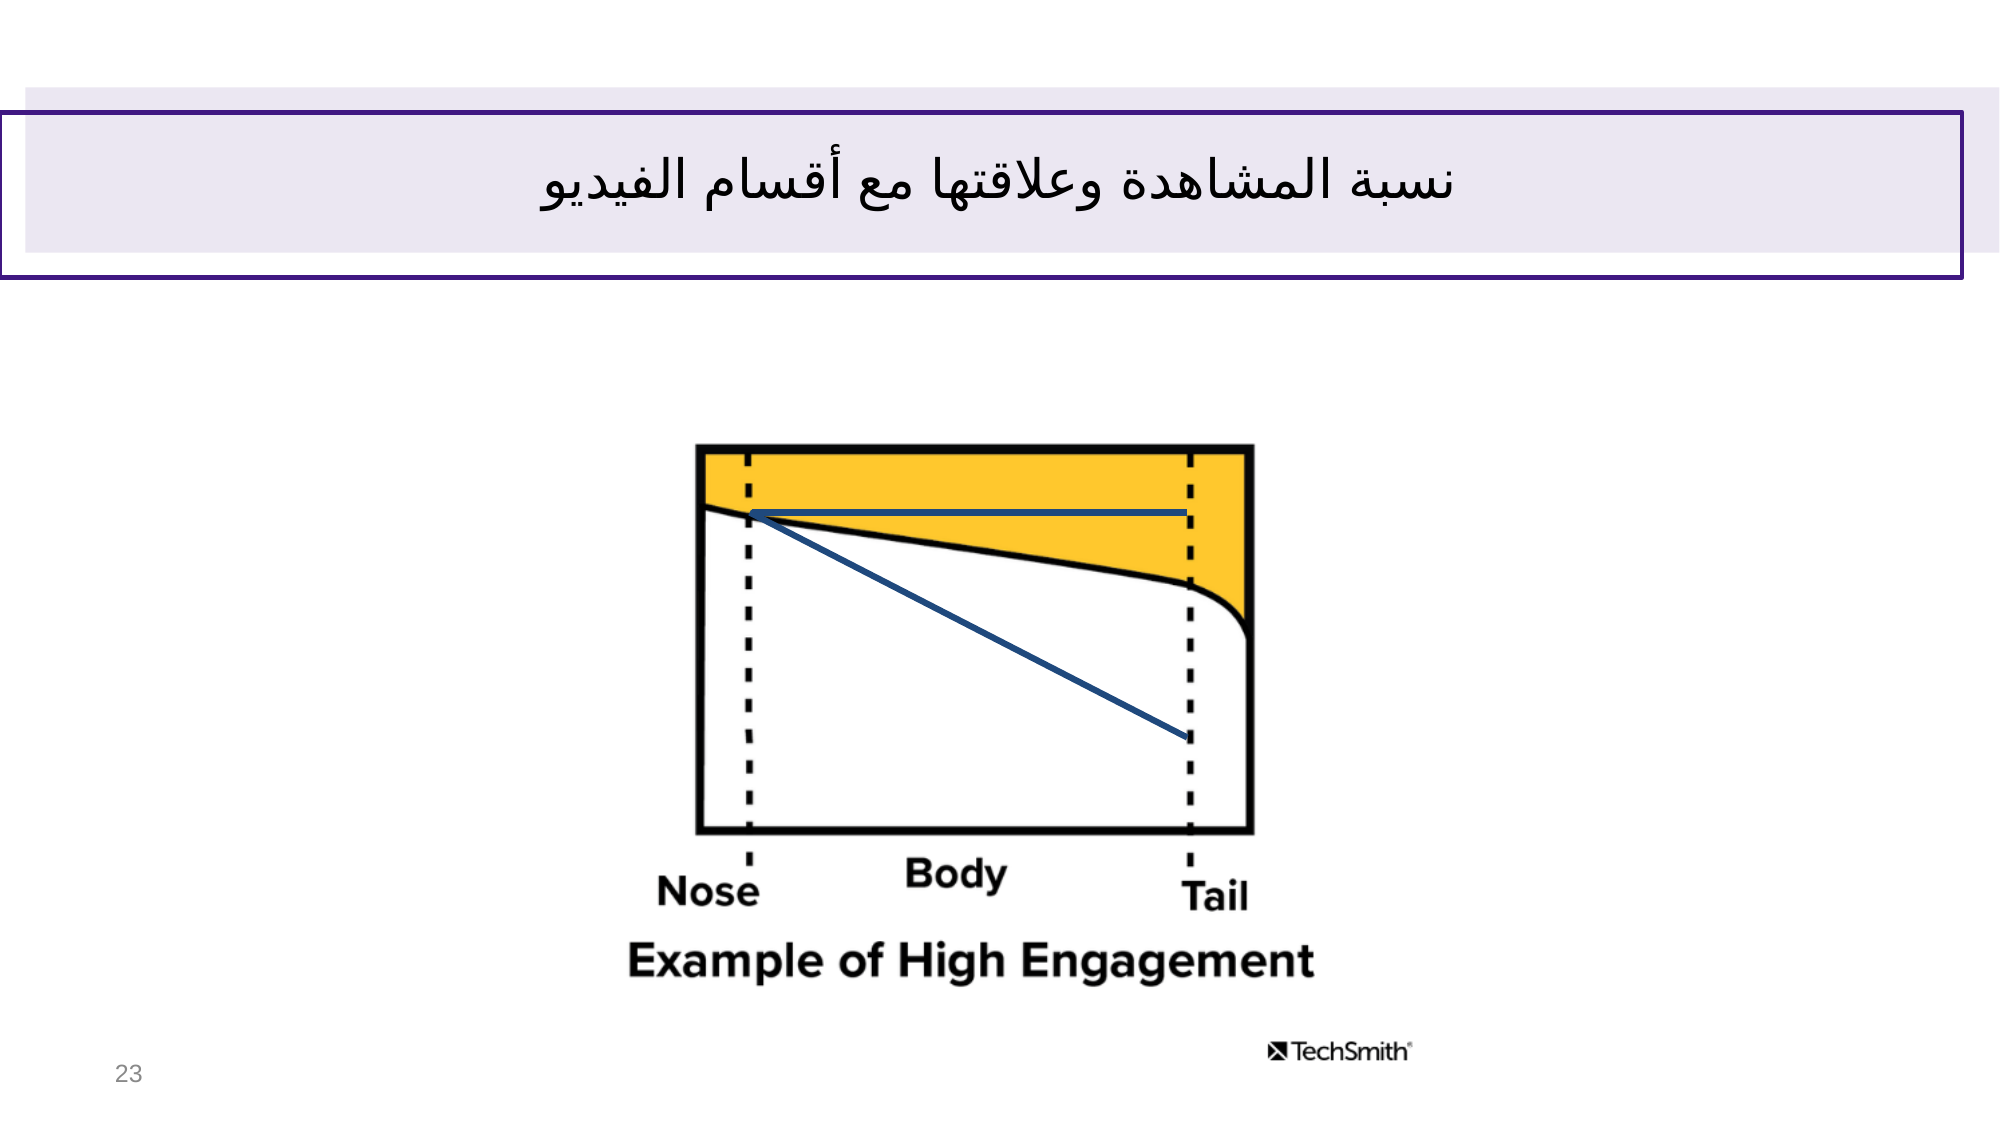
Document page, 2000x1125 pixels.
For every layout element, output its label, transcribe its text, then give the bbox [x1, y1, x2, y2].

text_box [749, 512, 1188, 738]
slide_number ‹#› [99, 1042, 444, 1103]
picture [449, 319, 1493, 1122]
title نسبة المشاهدة وعلاقتها مع أقسام الفيديو [314, 112, 1686, 241]
